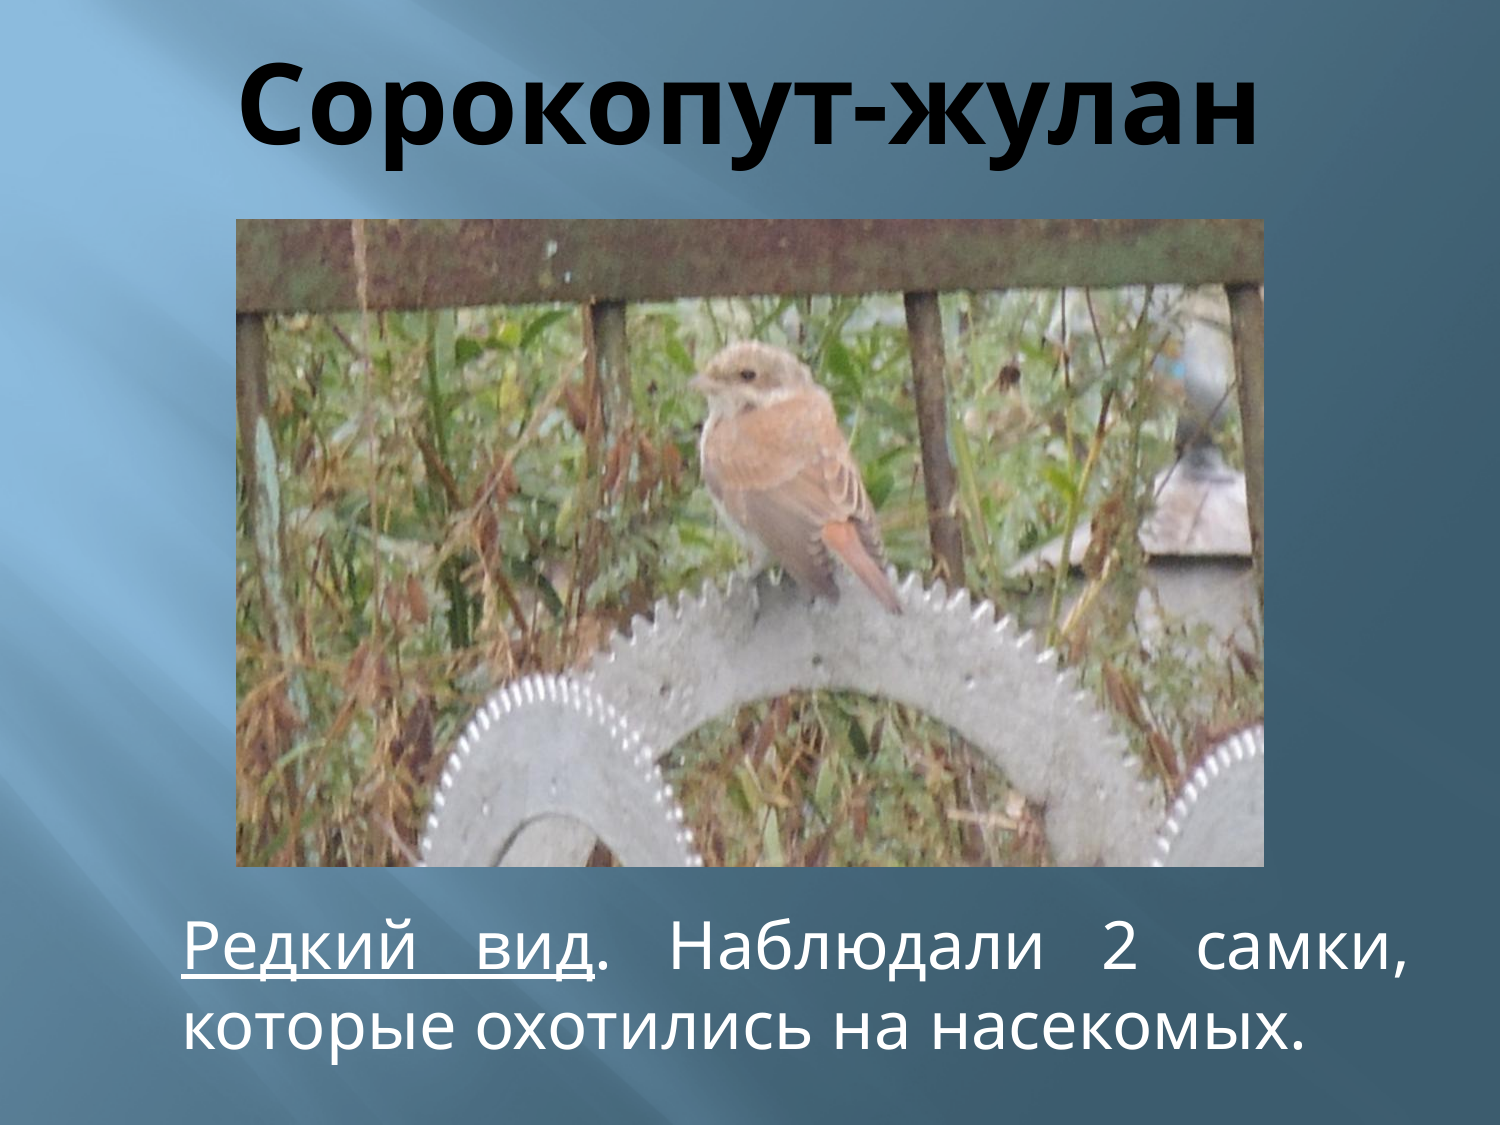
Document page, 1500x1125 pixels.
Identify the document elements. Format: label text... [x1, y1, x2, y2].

title Сорокопут-жулан [75, 5, 1425, 194]
picture [235, 219, 1265, 867]
list Редкий вид. Наблюдали 2 самки, которые охотились на насекомых. [76, 894, 1427, 1064]
